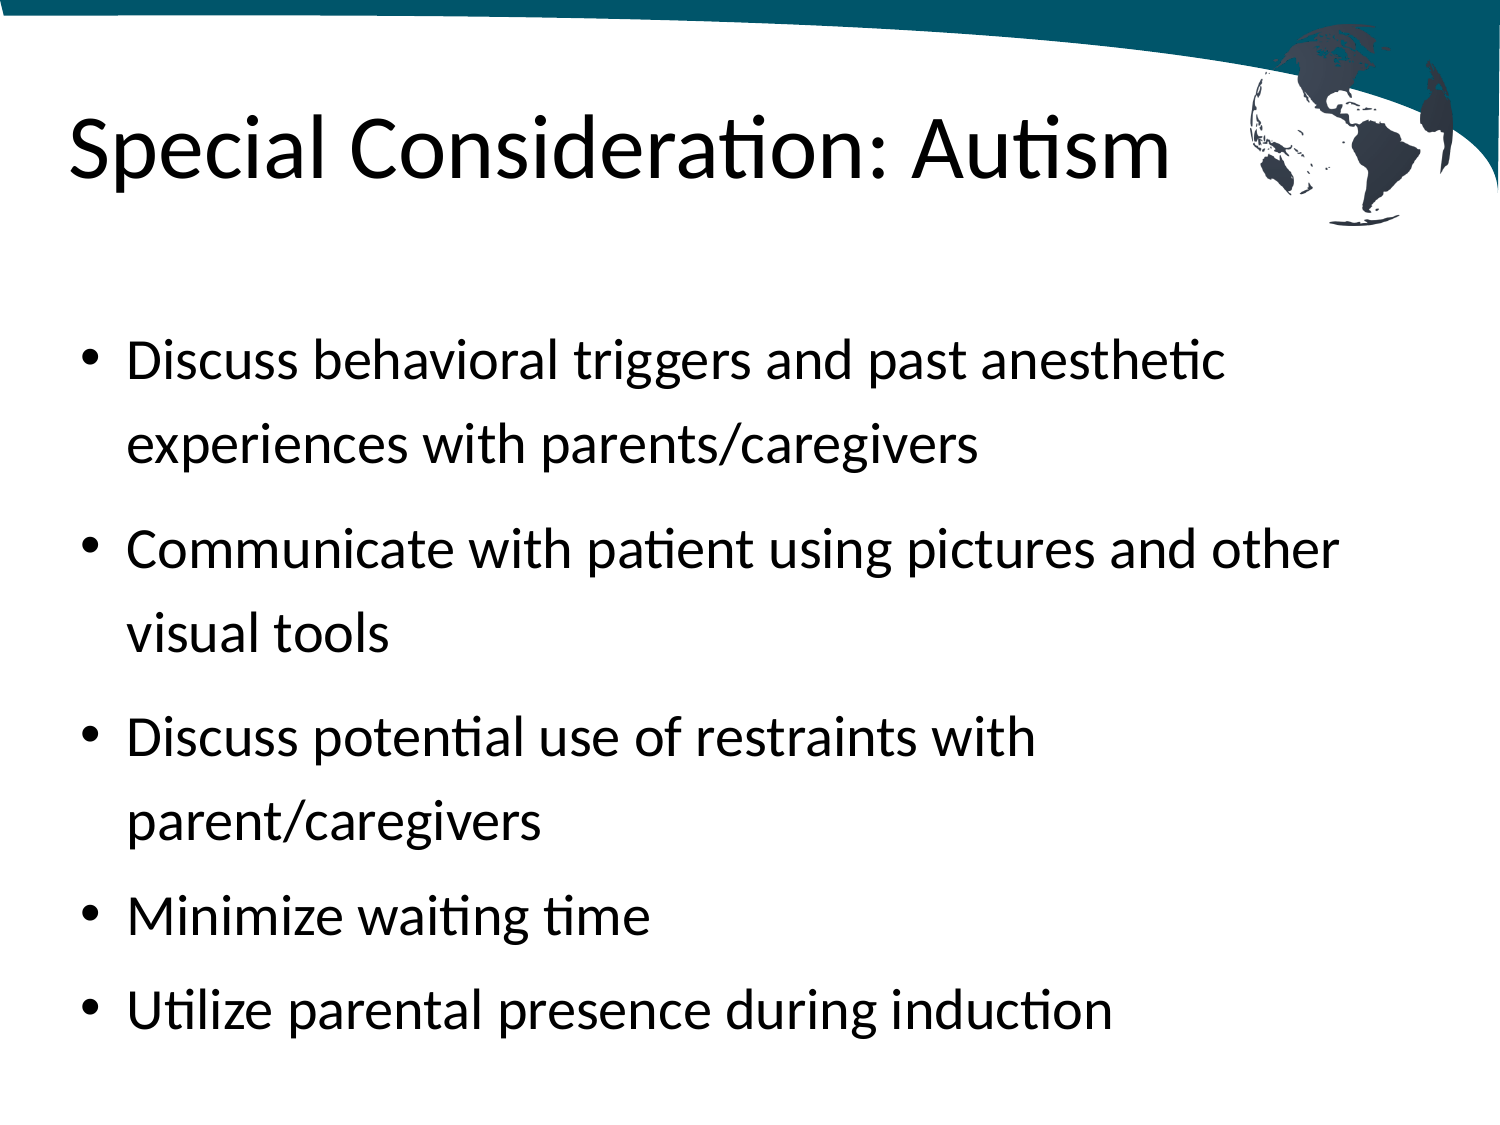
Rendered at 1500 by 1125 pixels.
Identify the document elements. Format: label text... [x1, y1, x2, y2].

list Discuss behavioral triggers and past anesthetic experiences with parents/caregivers Communicate with patient using pictures and other visual tools Discuss potential use of restraints with parent/caregivers Minimize waiting time Utilize parental presence during induction [62, 299, 1397, 1100]
title Special Consideration: Autism [53, 59, 1413, 238]
